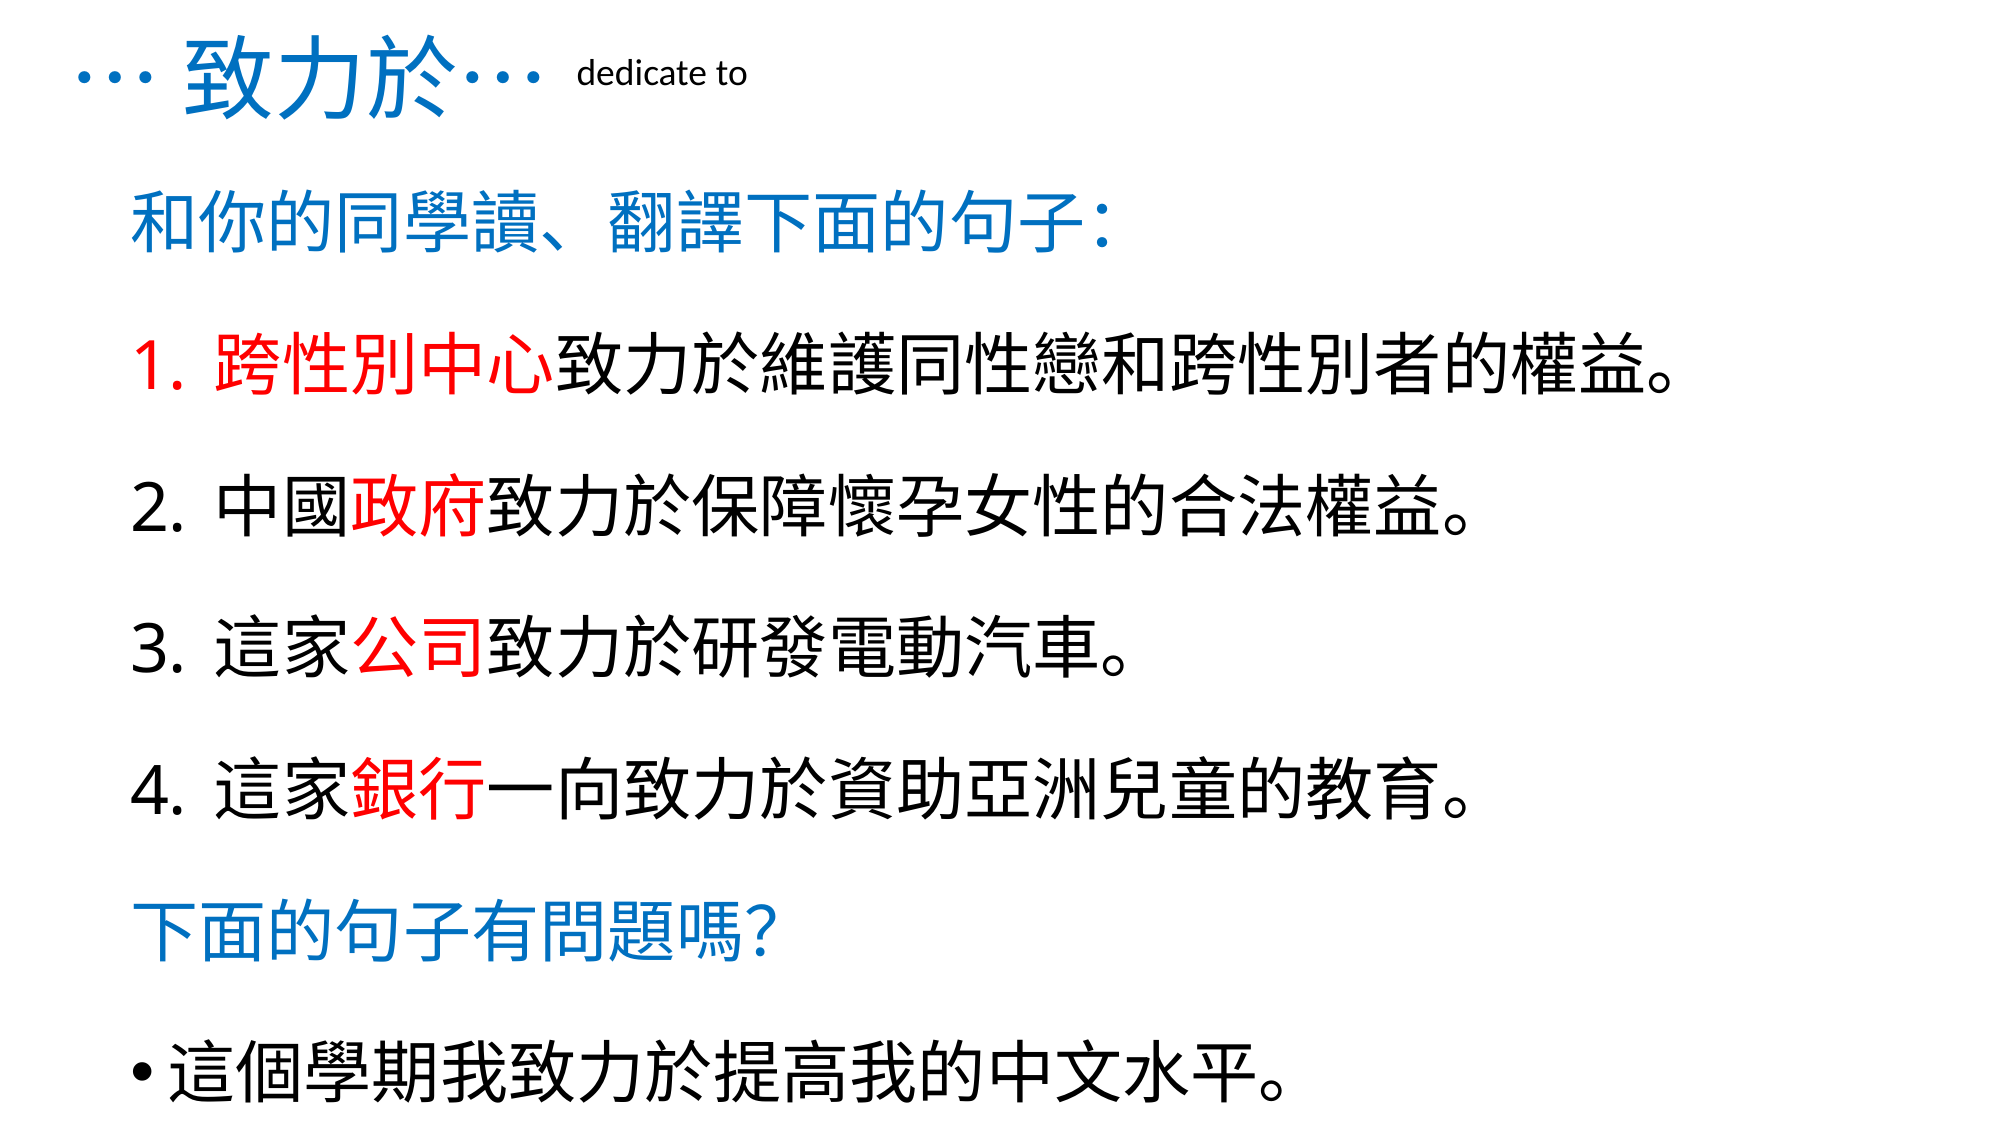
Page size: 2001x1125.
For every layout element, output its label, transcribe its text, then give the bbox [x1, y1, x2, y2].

list 和你的同學讀、翻譯下面的句子： 跨性別中心致力於維護同性戀和跨性別者的權益。 中國政府致力於保障懷孕女性的合法權益。 這家公司致力於研發電動汽車。 這家銀行一向致力於資助亞洲兒童的教育。 下面的句子有問題嗎？ 這個學期我致力於提高我的中文水平。 [115, 130, 1881, 1125]
title …致力於… [54, 10, 1780, 156]
text_box dedicate to [561, 40, 763, 101]
